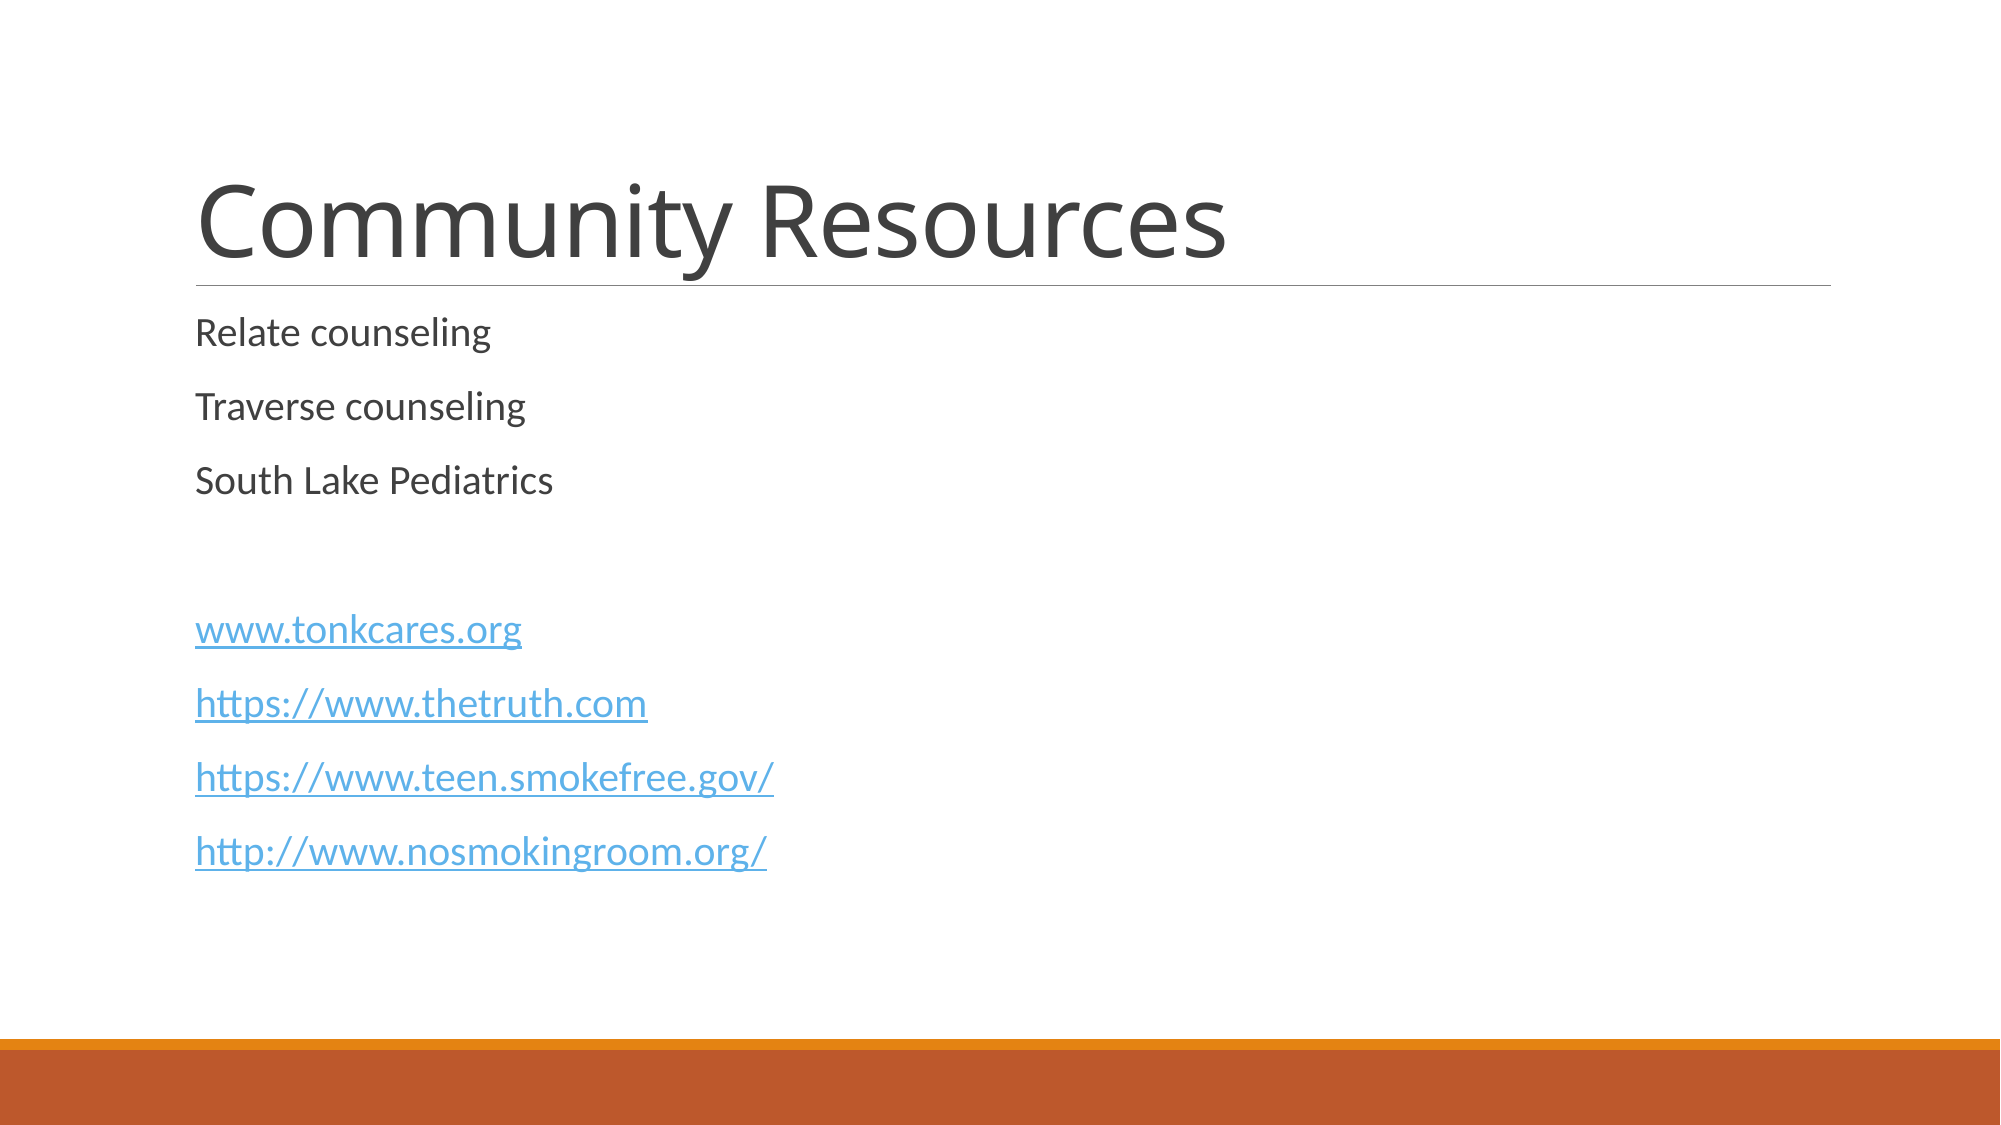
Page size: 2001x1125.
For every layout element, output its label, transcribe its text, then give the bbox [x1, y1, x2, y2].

list Relate counseling Traverse counseling South Lake Pediatrics www.tonkcares.org https://www.thetruth.com https://www.teen.smokefree.gov/ http://www.nosmokingroom.org/ [180, 302, 1830, 963]
title Community Resources [180, 47, 1830, 285]
